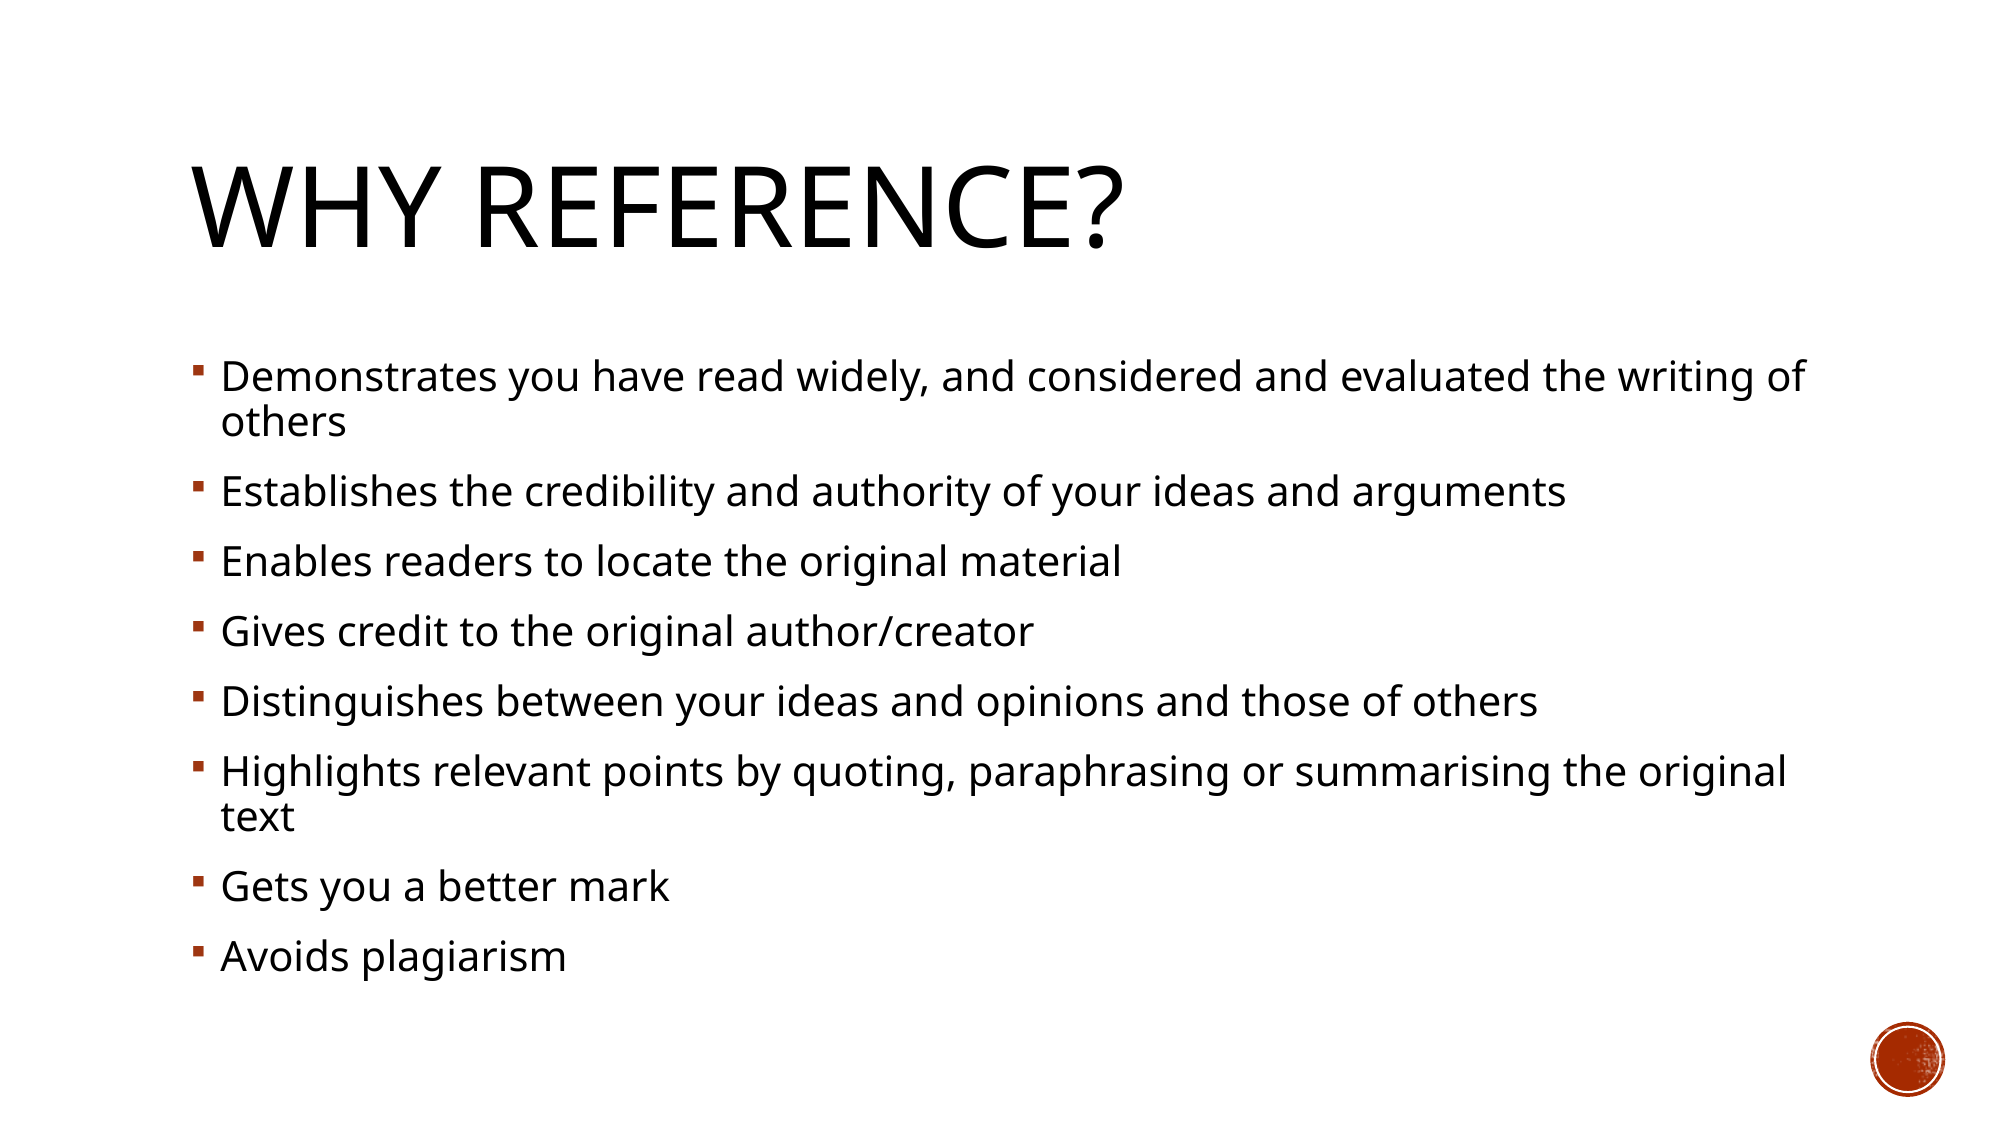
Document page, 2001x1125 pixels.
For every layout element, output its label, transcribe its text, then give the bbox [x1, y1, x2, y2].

list Demonstrates you have read widely, and considered and evaluated the writing of others Establishes the credibility and authority of your ideas and arguments Enables readers to locate the original material Gives credit to the original author/creator Distinguishes between your ideas and opinions and those of others Highlights relevant points by quoting, paraphrasing or summarising the original text Gets you a better mark Avoids plagiarism [175, 348, 1826, 1013]
title Why Reference? [175, 79, 1826, 344]
